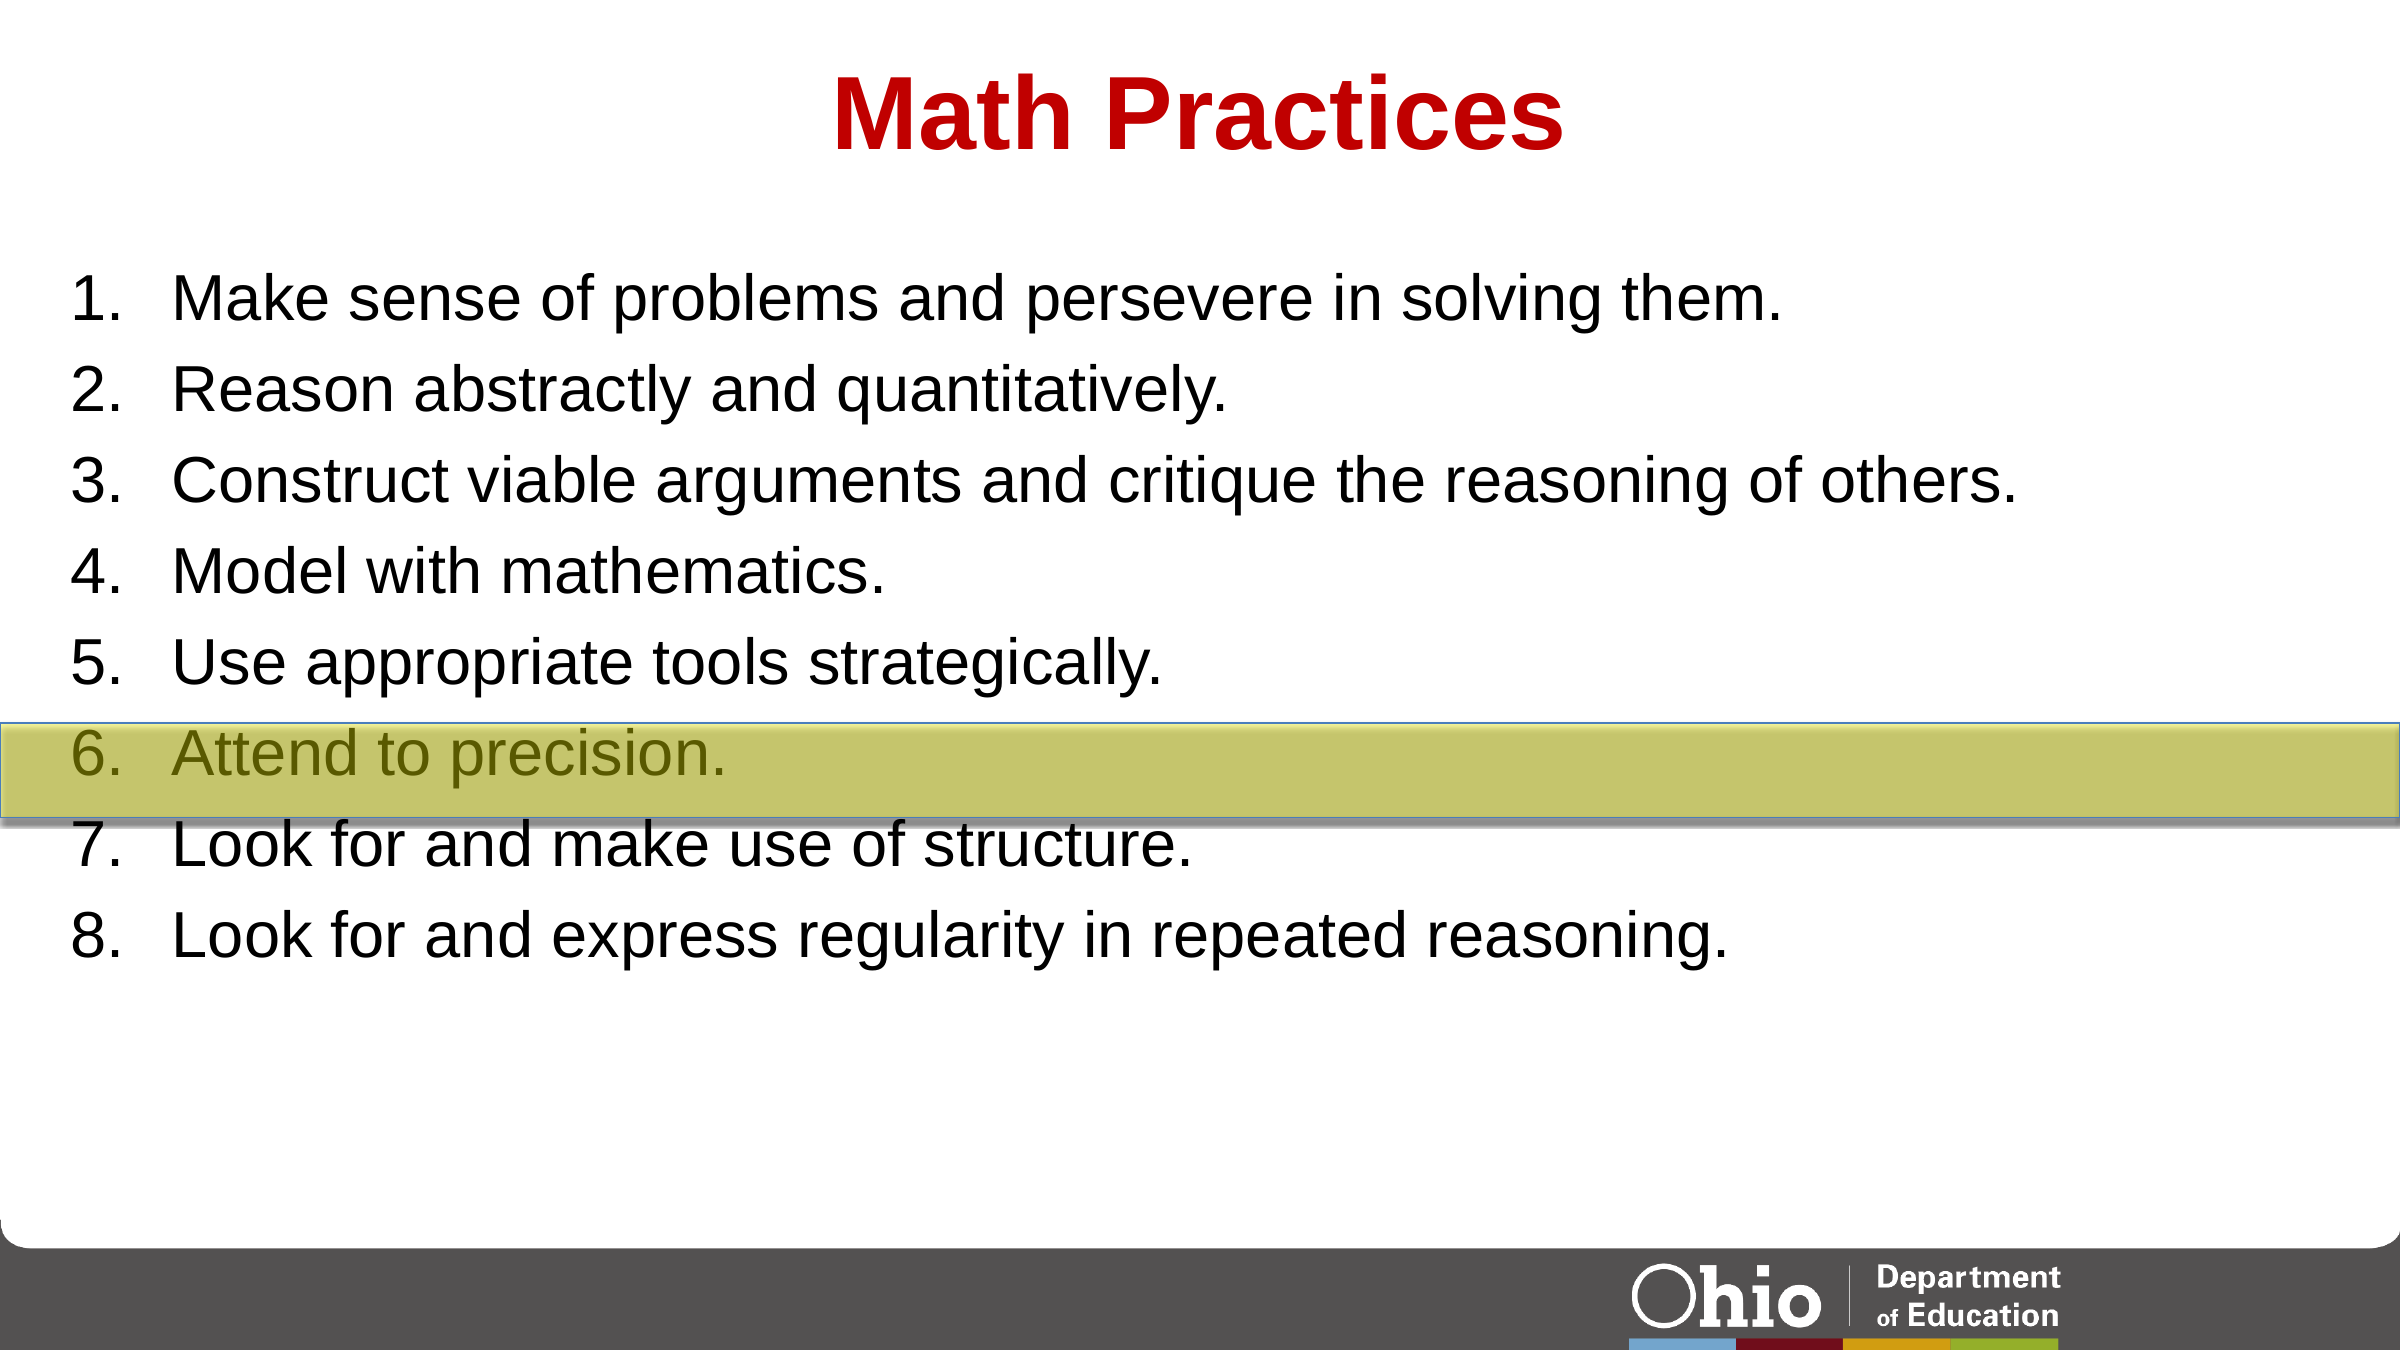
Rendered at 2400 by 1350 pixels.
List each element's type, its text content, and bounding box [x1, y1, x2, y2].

picture [0, 1209, 2400, 1350]
list Make sense of problems and persevere in solving them. Reason abstractly and quantitatively. Construct viable arguments and critique the reasoning of others. Model with mathematics. Use appropriate tools strategically. Attend to precision. Look for and make use of structure. Look for and express regularity in repeated reasoning. [70, 829, 2268, 1308]
list Make sense of problems and persevere in solving them. Reason abstractly and quantitatively. Construct viable arguments and critique the reasoning of others. Model with mathematics. Use appropriate tools strategically. Attend to precision. Look for and make use of structure. Look for and express regularity in repeated reasoning. [70, 255, 2268, 722]
text_box [0, 722, 2400, 818]
title Math Practices [390, 45, 2010, 173]
